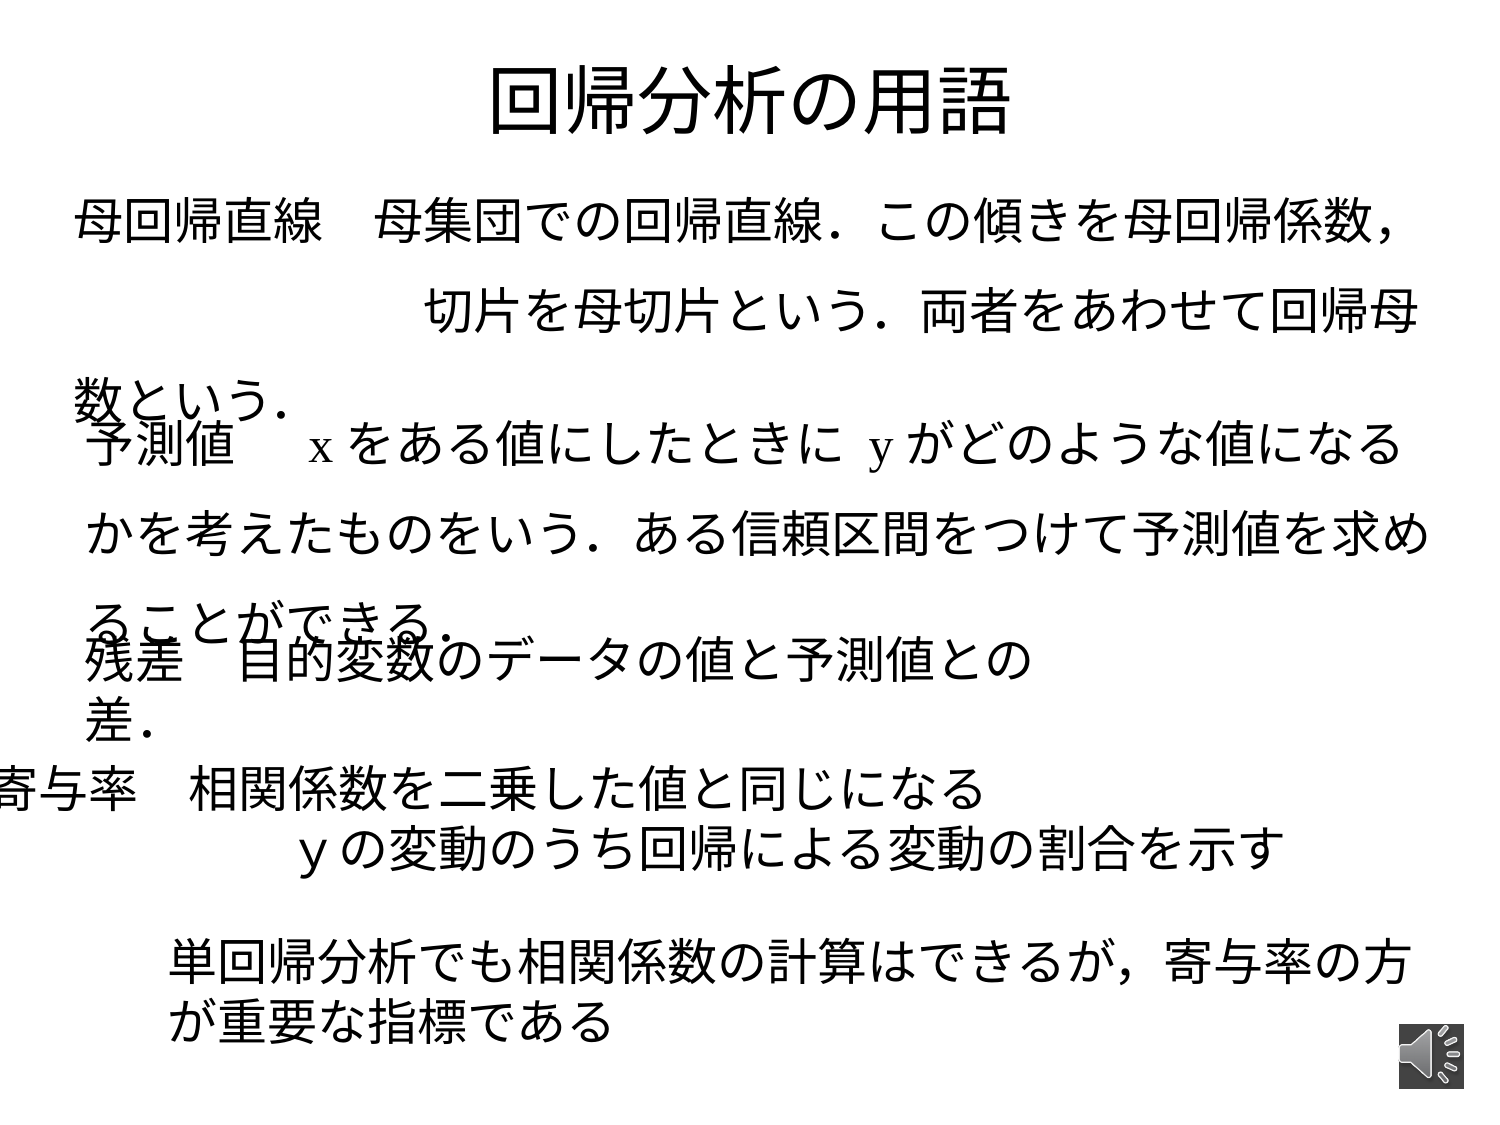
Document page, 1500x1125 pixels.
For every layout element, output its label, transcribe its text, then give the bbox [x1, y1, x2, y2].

text_box 単回帰分析でも相関係数の計算はできるが，寄与率の方が重要な指標である [152, 923, 1443, 1059]
text_box 予測値 xをある値にしたときに yがどのような値になるかを考えたものをいう．ある信頼区間をつけて予測値を求めることができる． [70, 374, 1465, 660]
text_box 母回帰直線 母集団での回帰直線．この傾きを母回帰係数， 切片を母切片という．両者をあわせて回帰母数という． [58, 152, 1453, 438]
picture [1397, 1022, 1465, 1090]
text_box 残差 目的変数のデータの値と予測値との差． [70, 621, 1079, 756]
text_box 寄与率 相関係数を二乗した値と同じになる ｙの変動のうち回帰による変動の割合を示す [0, 749, 1302, 885]
title 回帰分析の用語 [75, 45, 1425, 152]
